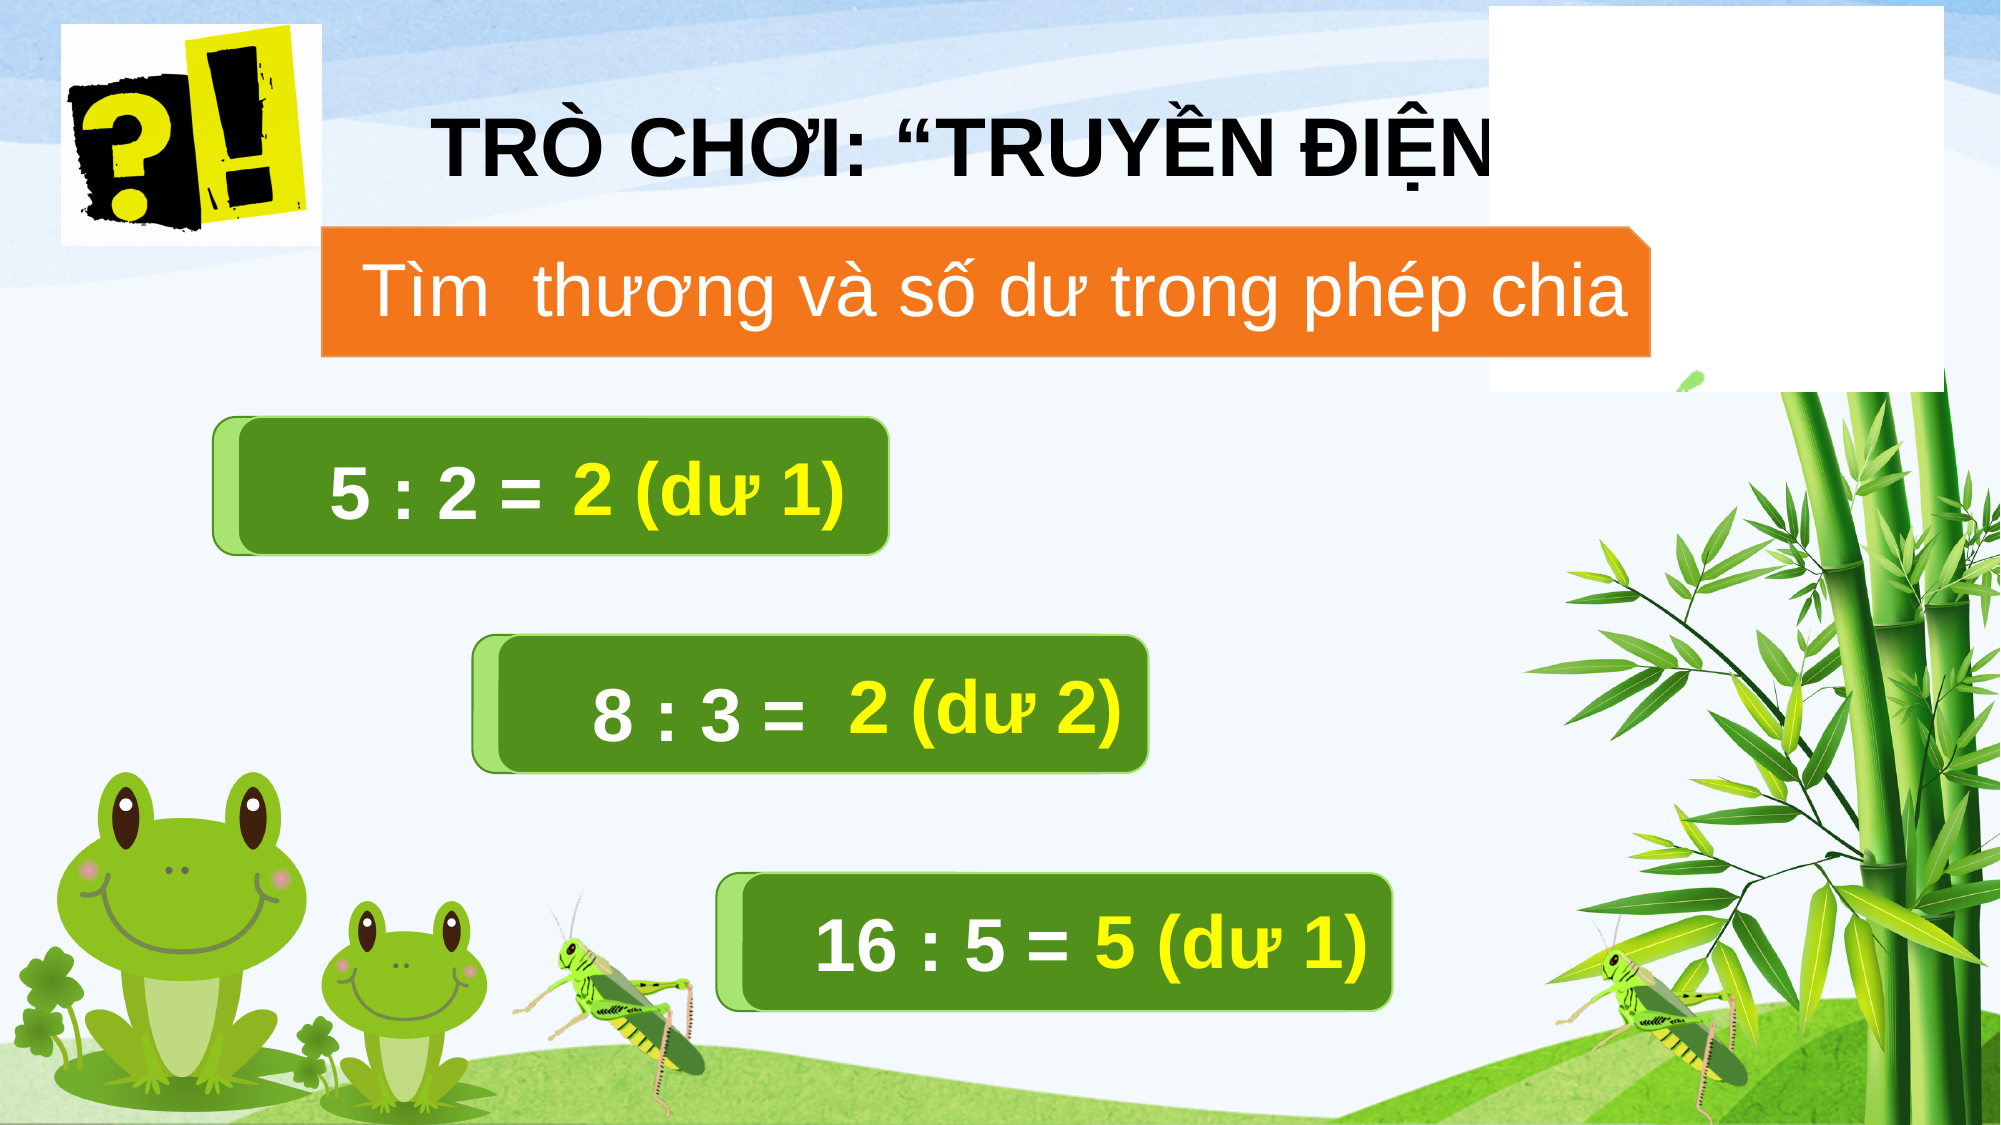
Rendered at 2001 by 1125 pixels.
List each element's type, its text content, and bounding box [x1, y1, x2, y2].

text_box 2 (dư 1) [557, 432, 863, 538]
text_box [715, 871, 764, 1013]
text_box 2 (dư 2) [833, 650, 1139, 756]
text_box 8 : 3 = [577, 659, 843, 765]
text_box [236, 415, 890, 557]
text_box [740, 871, 1394, 1013]
text_box TRÒ CHƠI: “TRUYỀN ĐIỆN” [415, 86, 1489, 201]
text_box [211, 415, 260, 557]
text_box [321, 227, 1651, 357]
picture [0, 0, 2001, 1125]
text_box 5 (dư 1) [1079, 886, 1385, 991]
text_box 5 : 2 = [314, 436, 580, 542]
text_box [496, 633, 1150, 775]
text_box [471, 633, 520, 775]
text_box 16 : 5 = [799, 889, 1107, 994]
